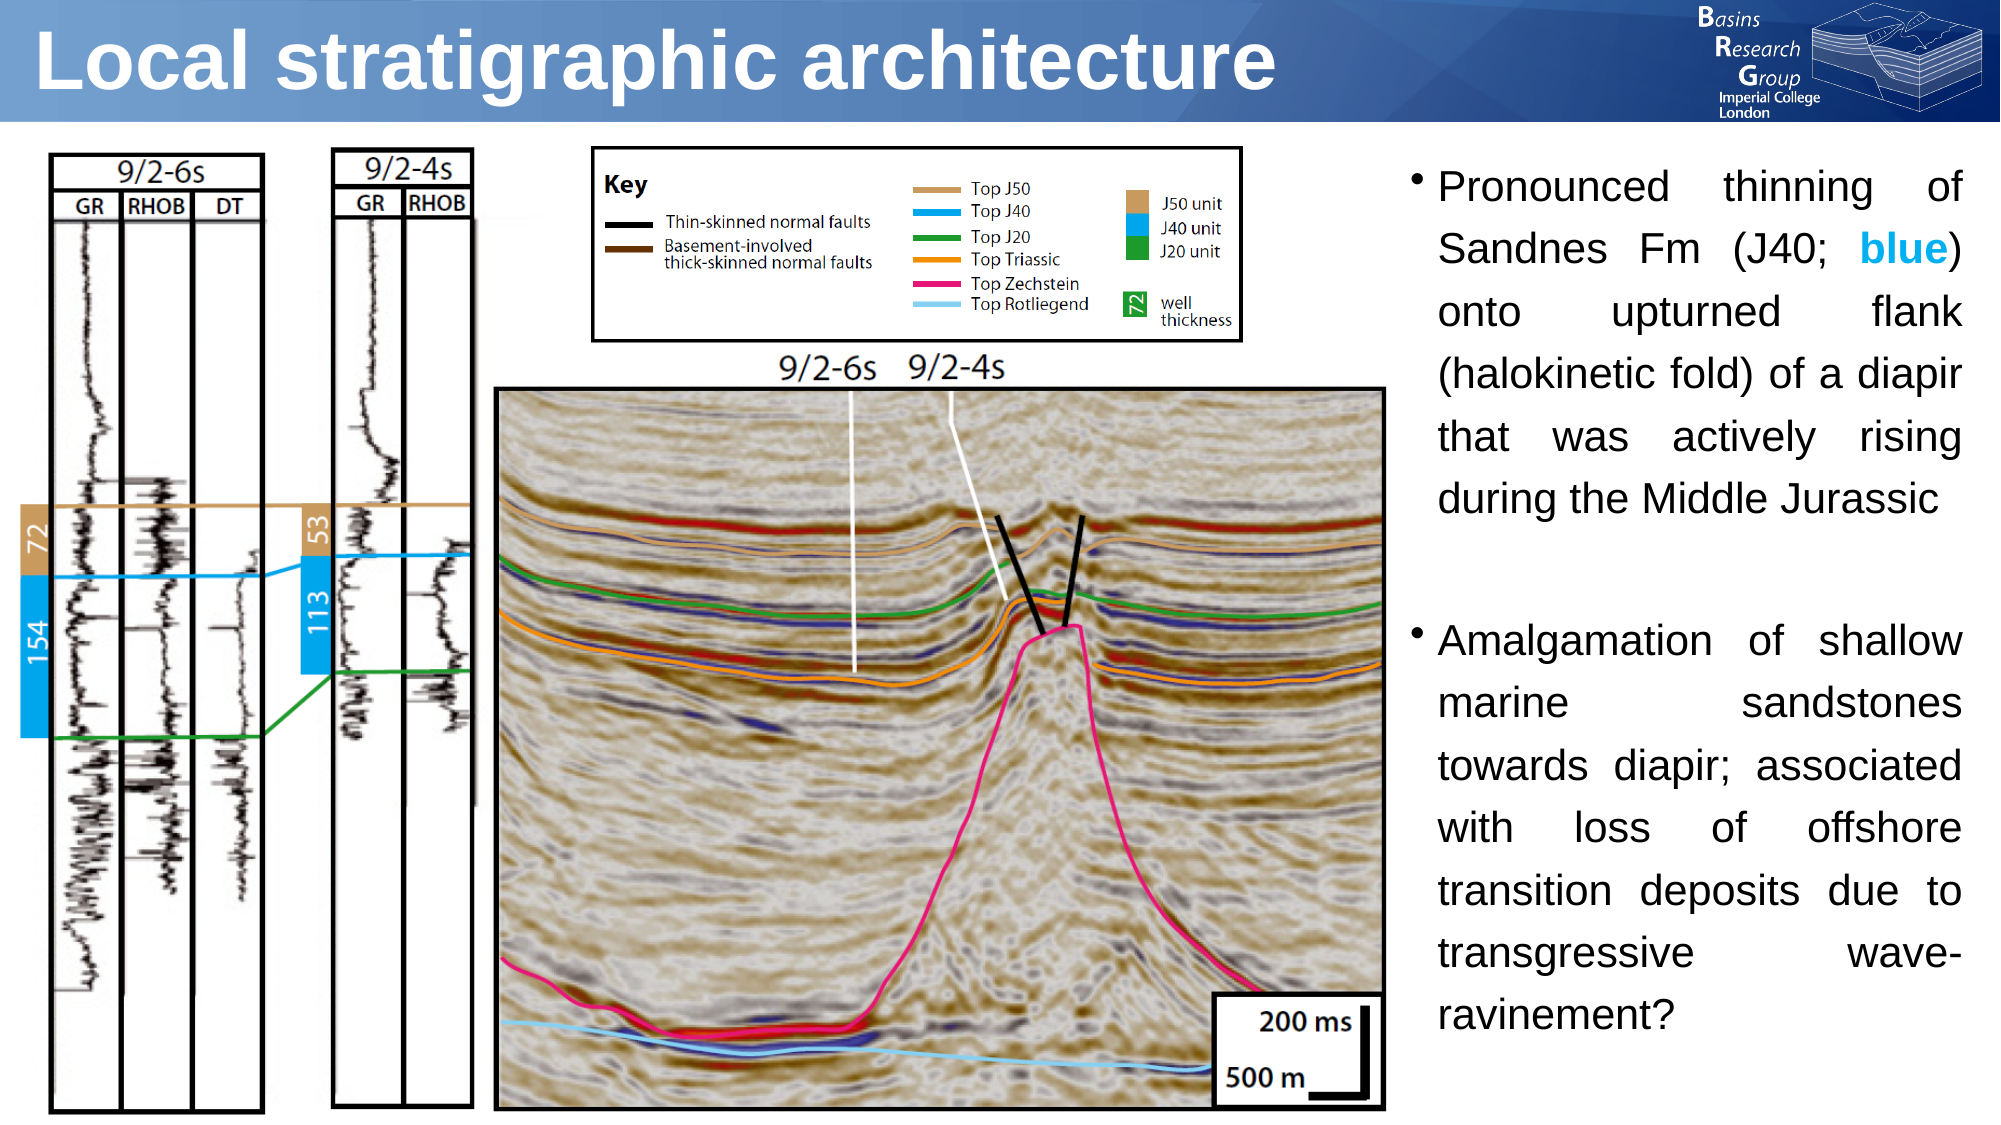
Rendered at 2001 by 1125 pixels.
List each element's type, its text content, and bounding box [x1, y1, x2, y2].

text_box Pronounced thinning of Sandnes Fm (J40; blue) onto upturned flank (halokinetic fold) of a diapir that was actively rising during the Middle Jurassic Amalgamation of shallow marine sandstones towards diapir; associated with loss of offshore transition deposits due to transgressive wave-ravinement? [1401, 140, 1978, 1098]
picture [0, 129, 1398, 1122]
title Local stratigraphic architecture [19, 19, 1686, 93]
picture [0, 0, 2000, 123]
